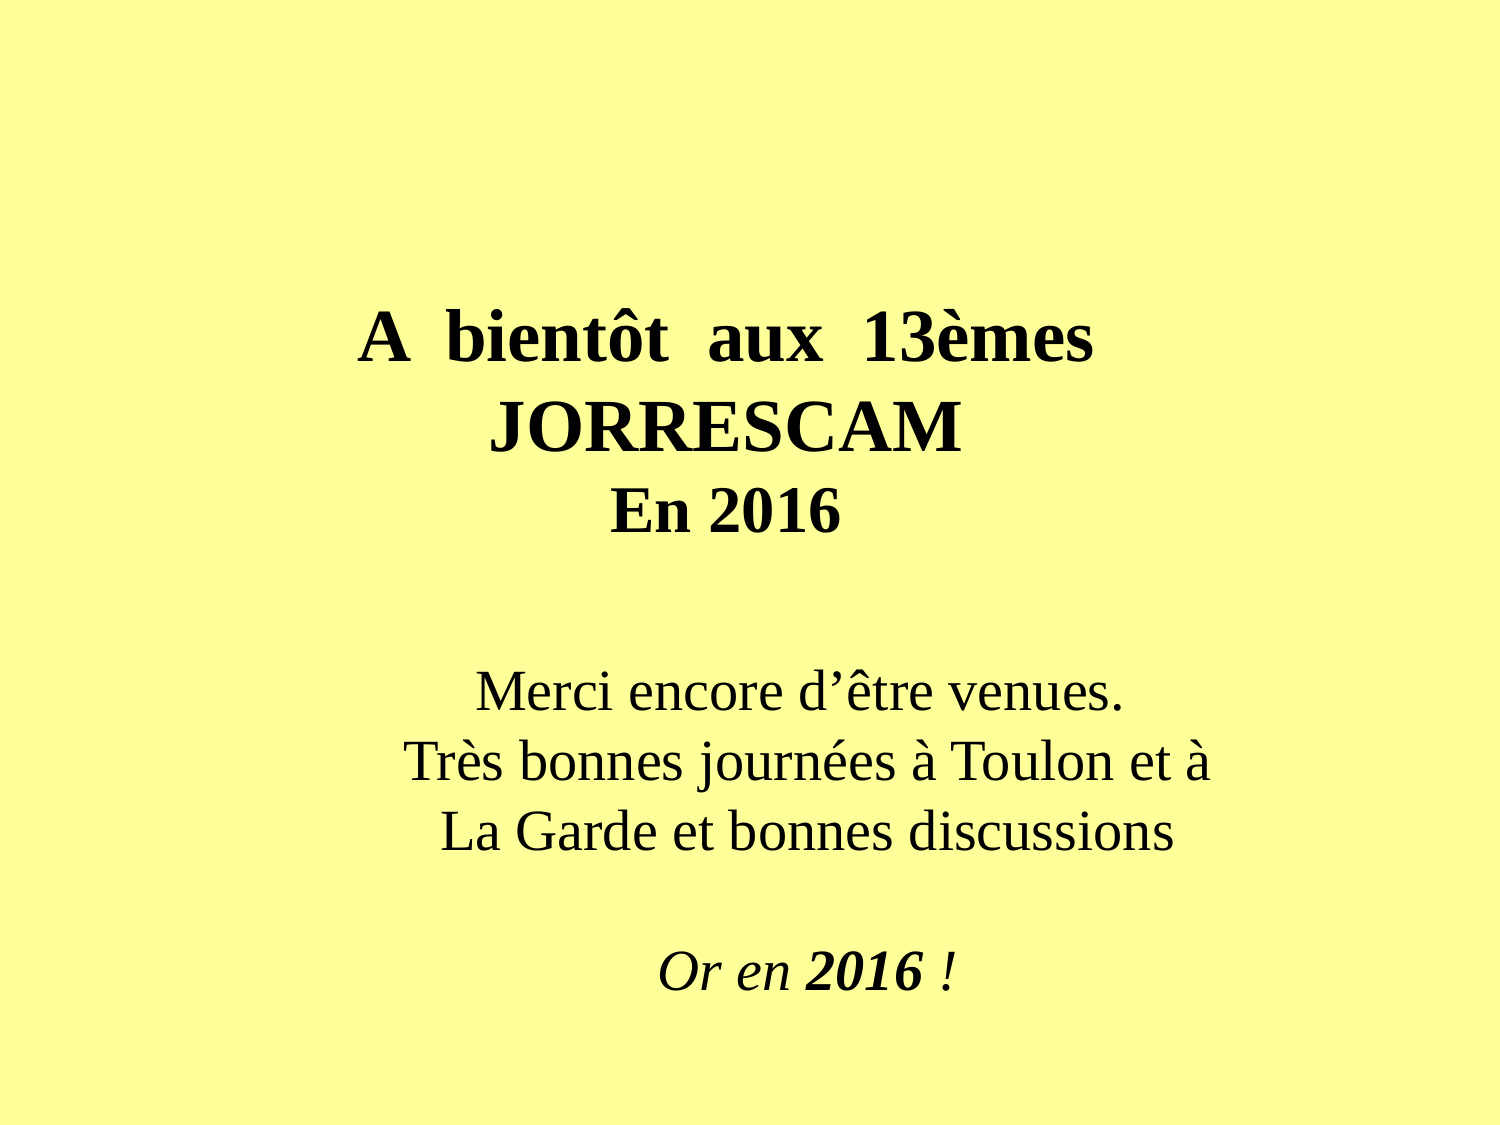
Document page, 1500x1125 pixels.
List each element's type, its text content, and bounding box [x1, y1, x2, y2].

text_box Merci encore d’être venues. Très bonnes journées à Toulon et à La Garde et bonnes discussions Or en 2016 ! [360, 645, 1255, 1010]
text_box A bientôt aux 13èmes JORRESCAM En 2016 [159, 278, 1294, 554]
